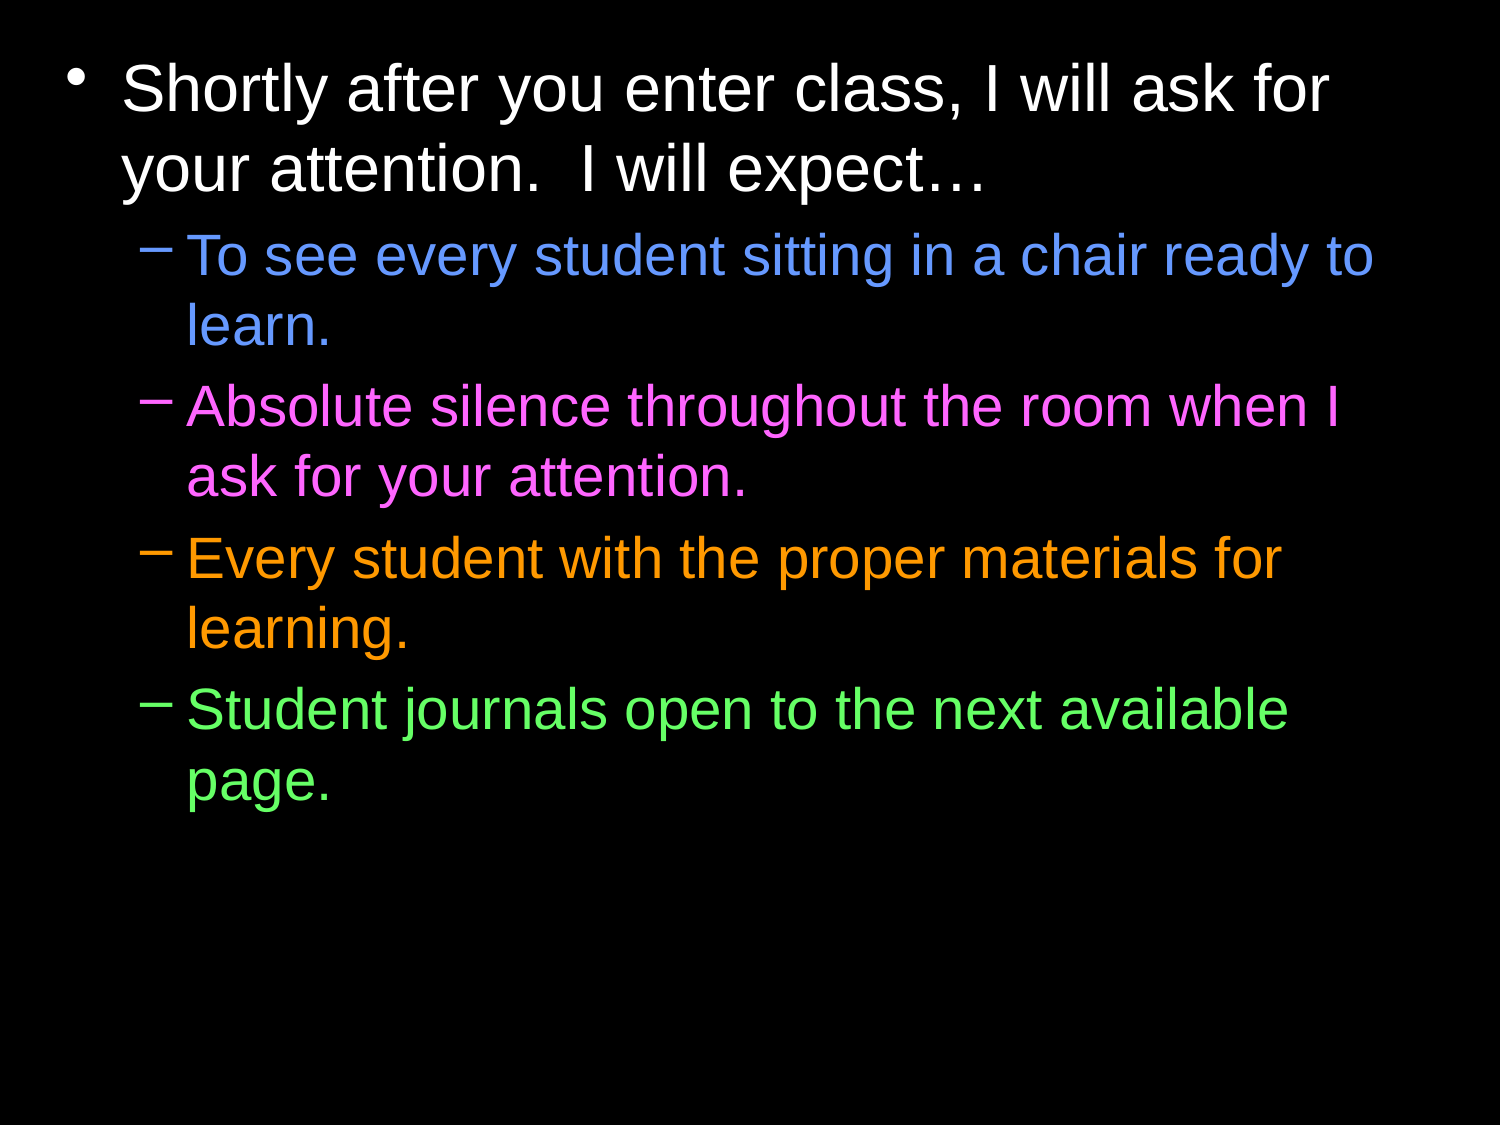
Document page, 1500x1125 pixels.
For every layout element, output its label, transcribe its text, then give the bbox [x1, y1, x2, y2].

list Shortly after you enter class, I will ask for your attention. I will expect… To see every student sitting in a chair ready to learn. Absolute silence throughout the room when I ask for your attention. Every student with the proper materials for learning. Student journals open to the next available page. [49, 37, 1451, 976]
